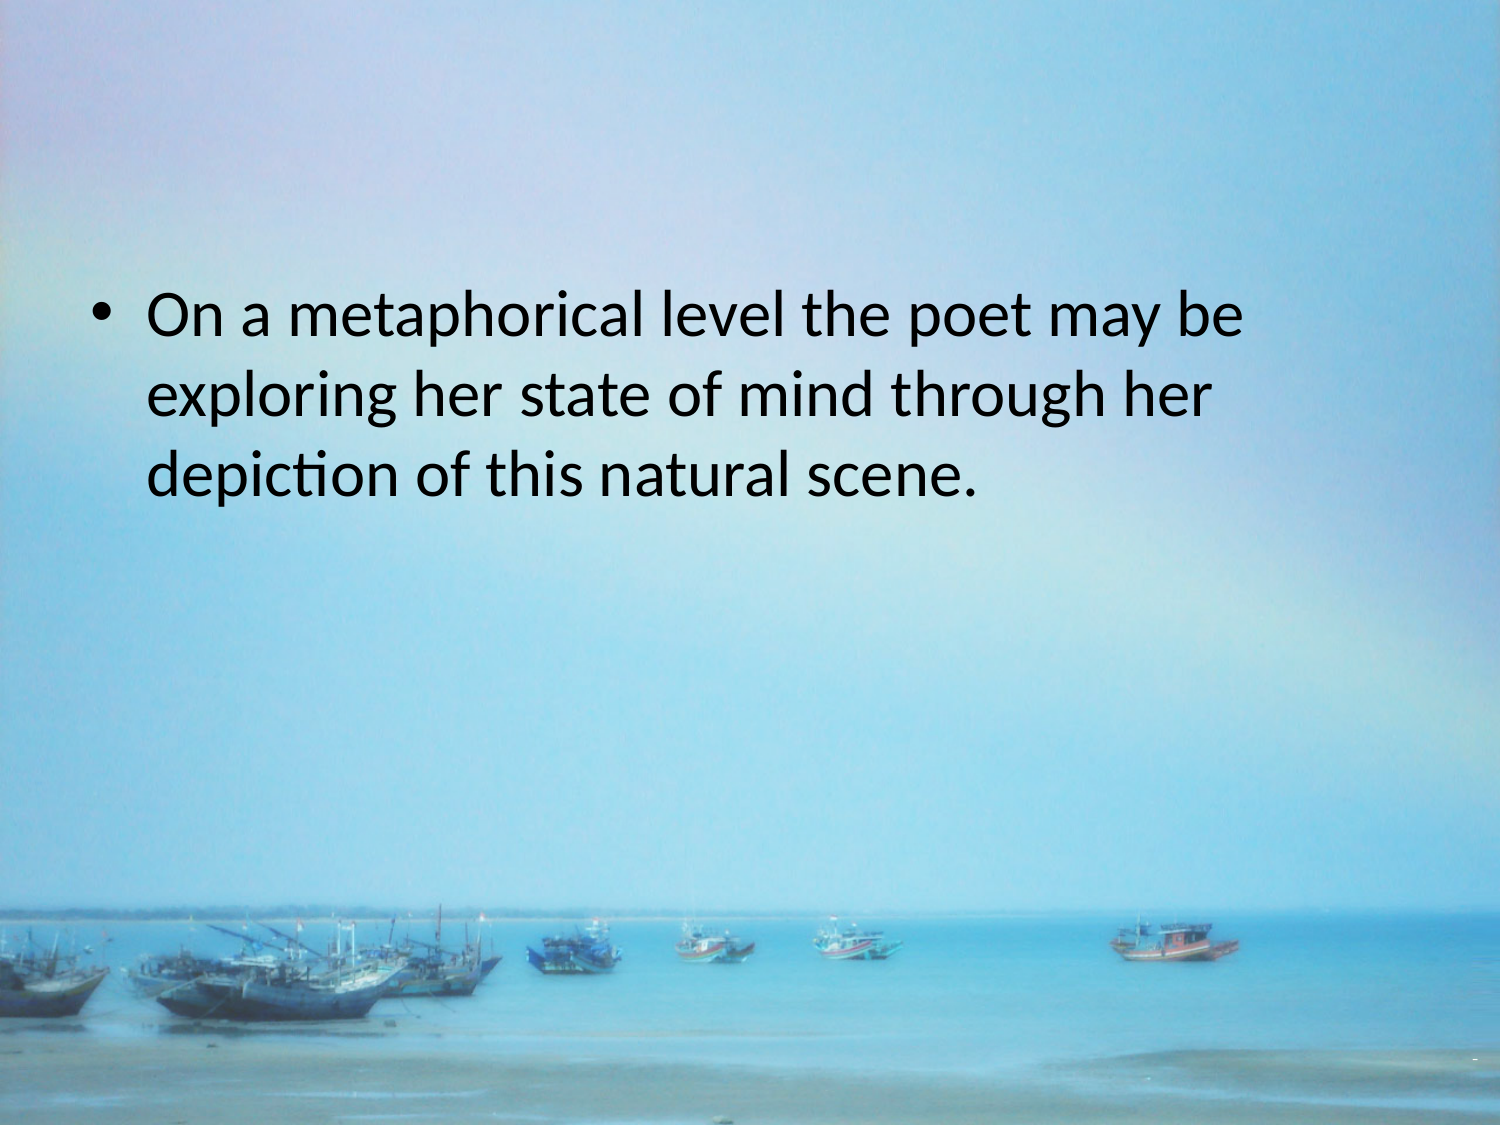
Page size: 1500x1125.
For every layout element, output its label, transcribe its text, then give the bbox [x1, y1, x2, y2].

list On a metaphorical level the poet may be exploring her state of mind through her depiction of this natural scene. [75, 262, 1425, 1005]
